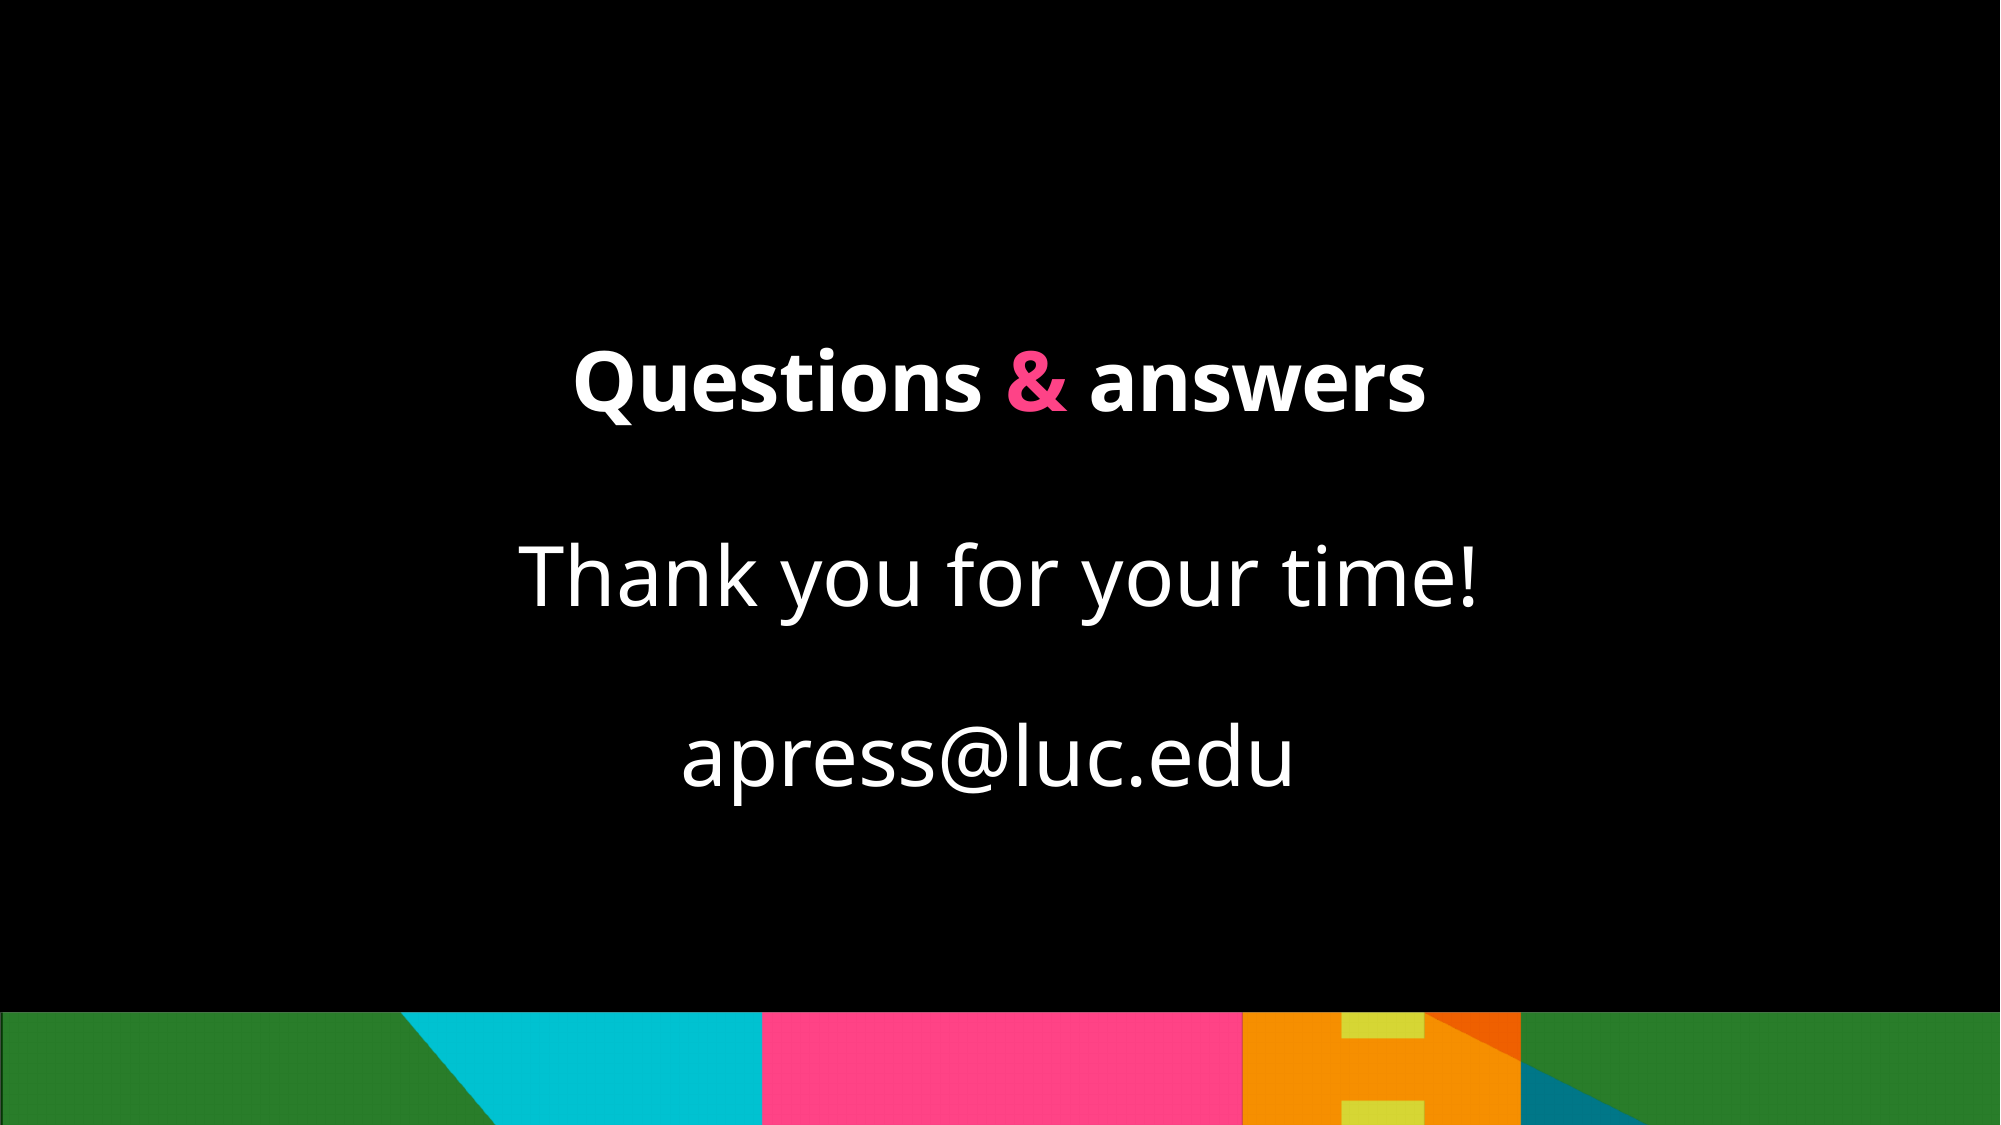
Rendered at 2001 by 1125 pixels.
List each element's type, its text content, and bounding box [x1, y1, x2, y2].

list Thank you for your time! apress@luc.edu [360, 534, 1640, 787]
title Questions & answers [250, 327, 1750, 429]
picture [2, 1013, 2000, 1125]
